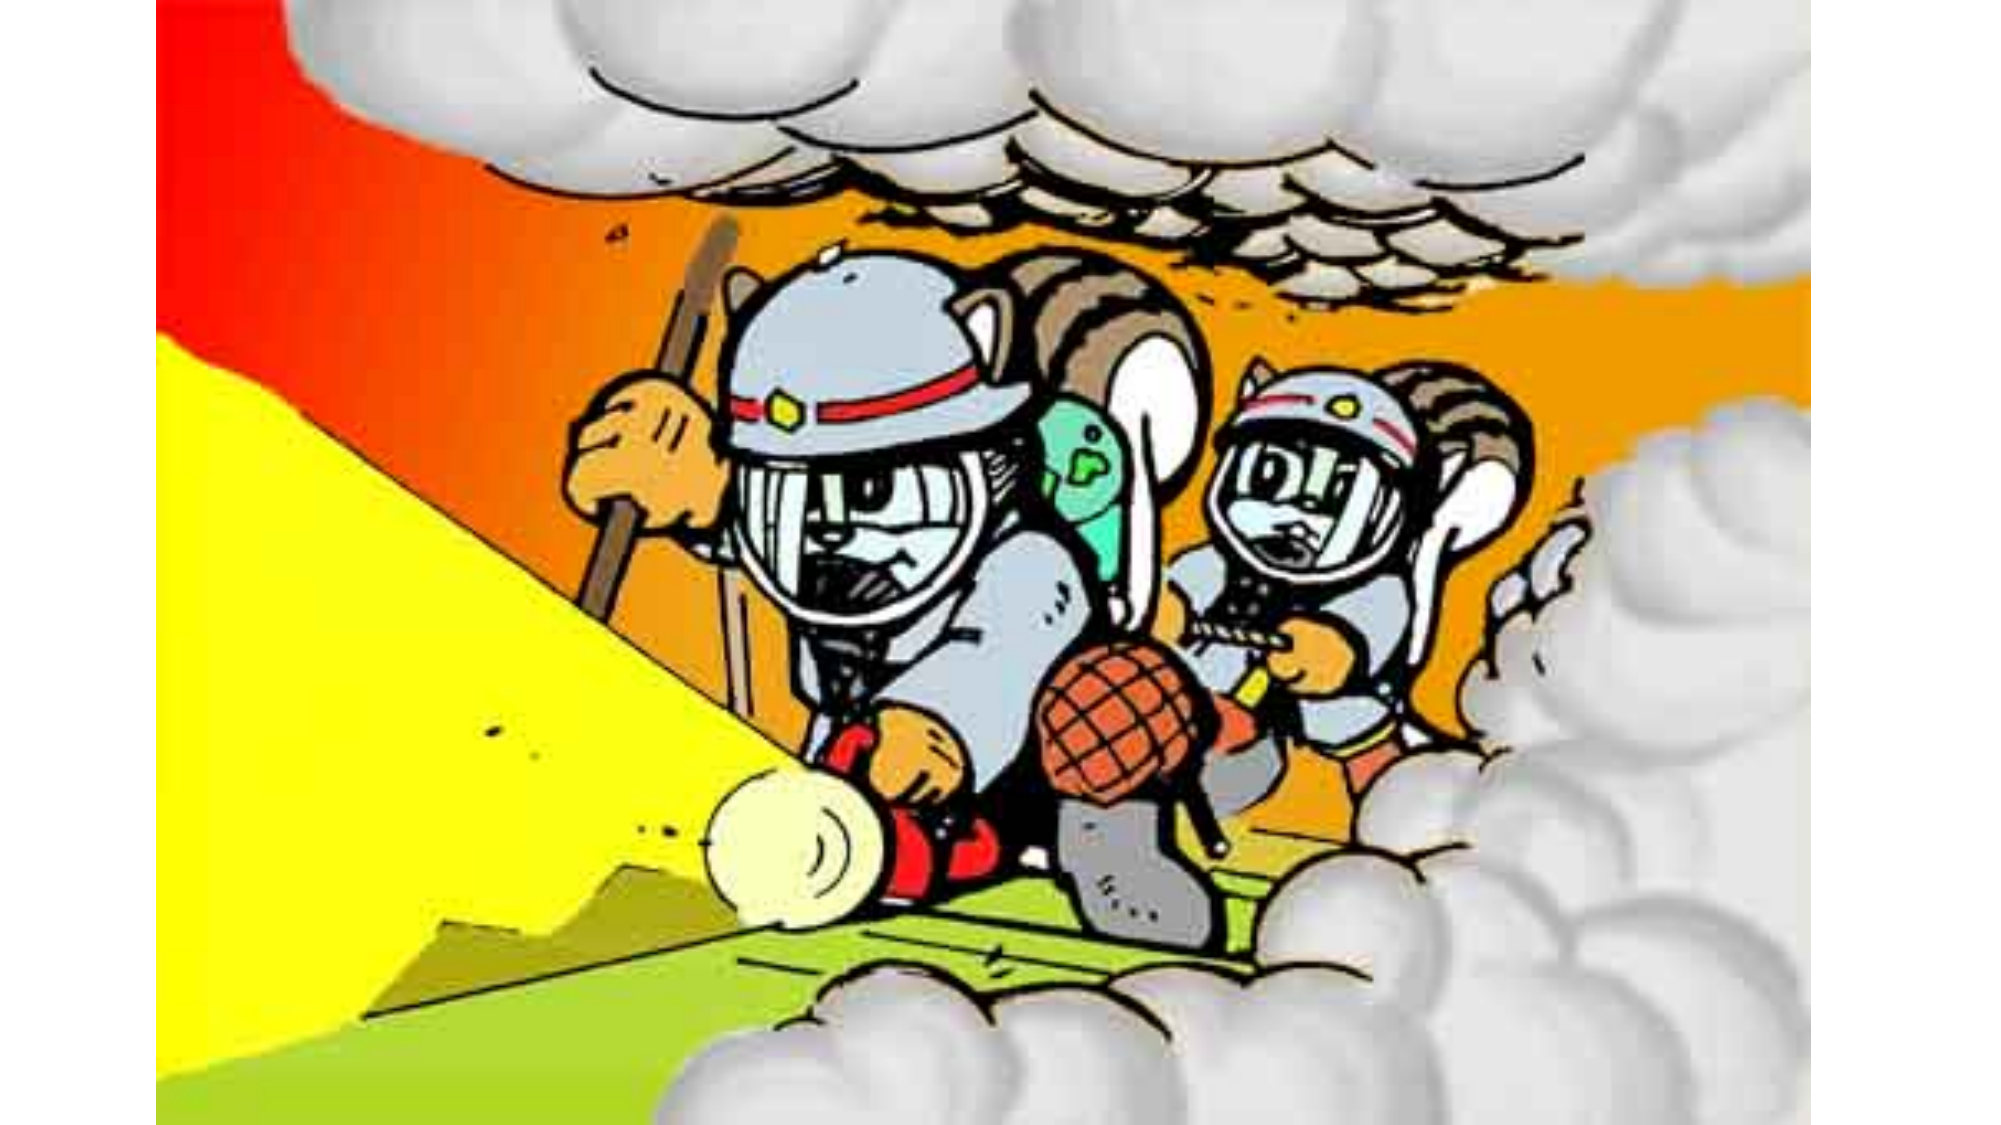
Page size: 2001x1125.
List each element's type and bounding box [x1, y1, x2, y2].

picture [156, 0, 1811, 1125]
